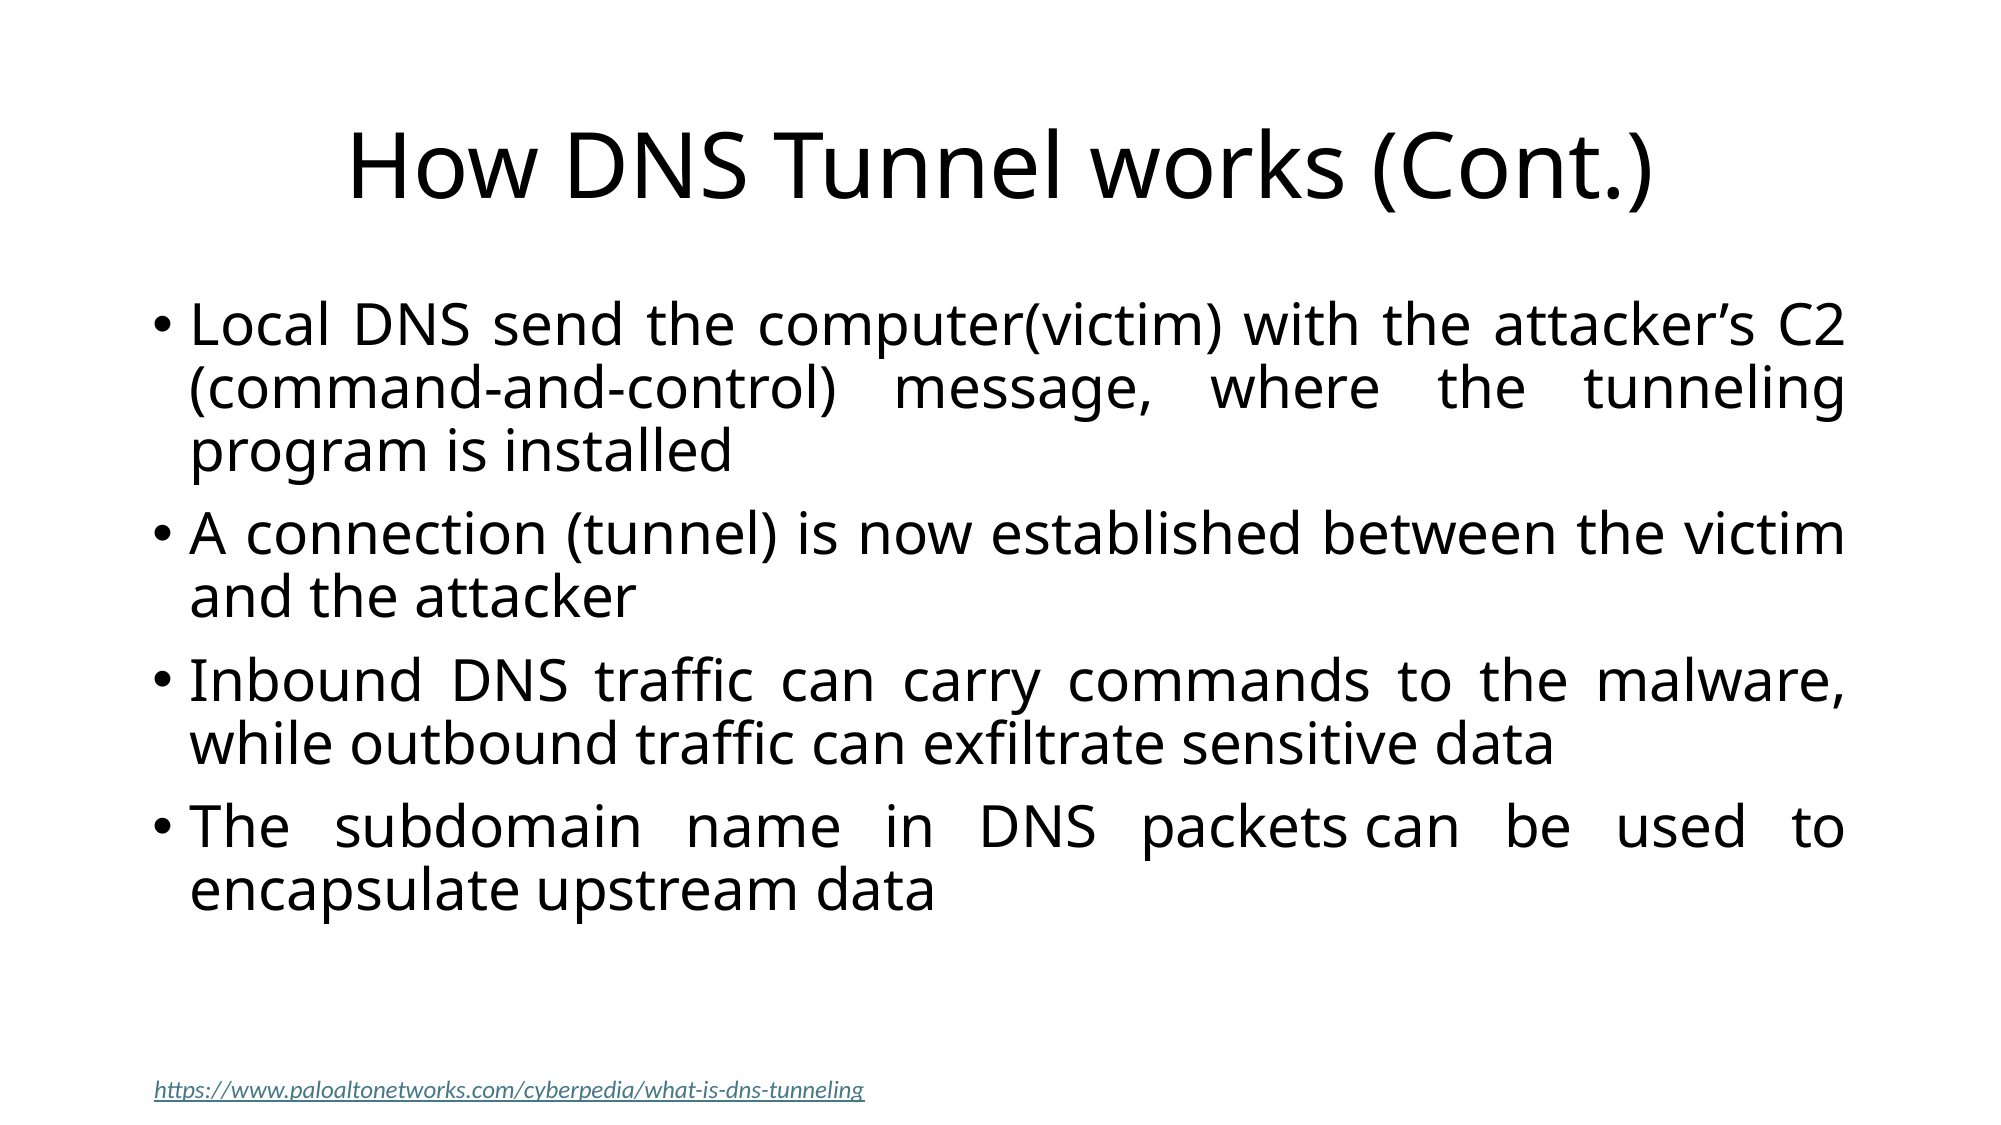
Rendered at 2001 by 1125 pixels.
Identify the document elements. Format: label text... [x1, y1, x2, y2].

title How DNS Tunnel works (Cont.) [137, 59, 1863, 278]
text_box https://www.paloaltonetworks.com/cyberpedia/what-is-dns-tunneling [139, 1065, 1158, 1125]
list Local DNS send the computer(victim) with the attacker’s C2 (command-and-control) message, where the tunneling program is installed A connection (tunnel) is now established between the victim and the attacker Inbound DNS traffic can carry commands to the malware, while outbound traffic can exfiltrate sensitive data The subdomain name in DNS packets can be used to encapsulate upstream data [137, 287, 1863, 1117]
